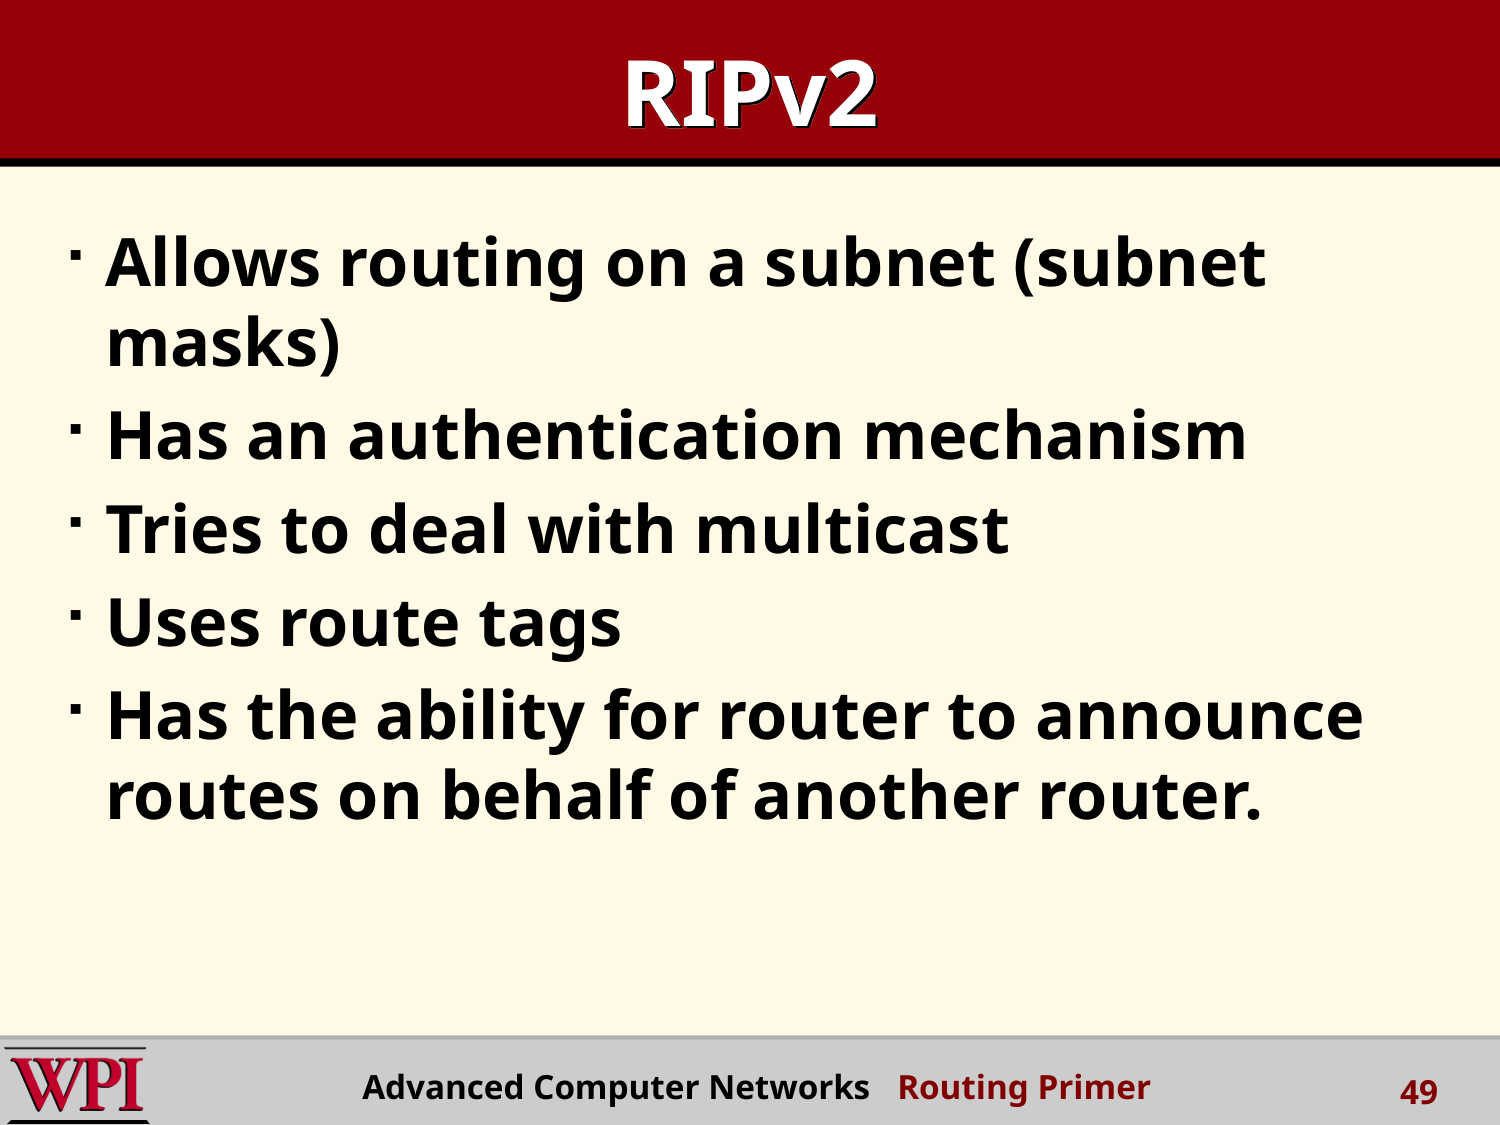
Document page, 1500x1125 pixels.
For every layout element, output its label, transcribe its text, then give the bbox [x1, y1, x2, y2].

picture [0, 1040, 1500, 1125]
slide_number 49 [1344, 1063, 1495, 1102]
list Allows routing on a subnet (subnet masks) Has an authentication mechanism Tries to deal with multicast Uses route tags Has the ability for router to announce routes on behalf of another router. [52, 212, 1448, 1001]
title RIPv2 [29, 18, 1471, 150]
footer Advanced Computer Networks Routing Primer [210, 1058, 1304, 1107]
picture [0, 0, 1500, 158]
picture [0, 167, 1500, 1035]
